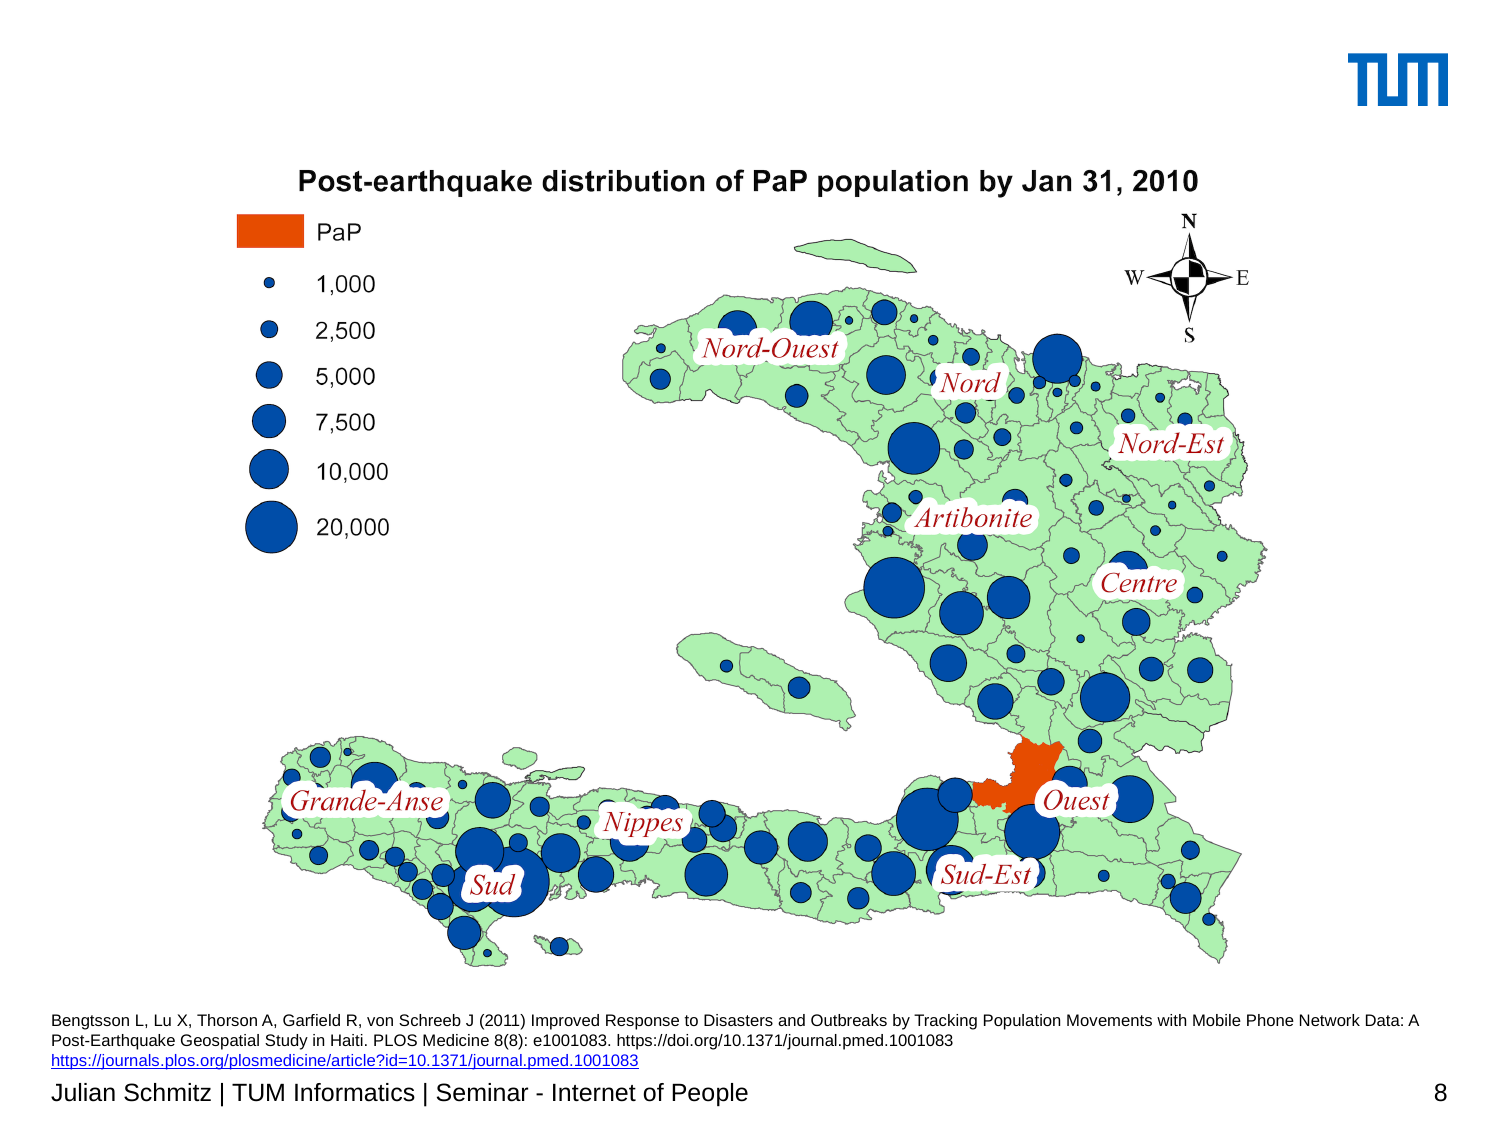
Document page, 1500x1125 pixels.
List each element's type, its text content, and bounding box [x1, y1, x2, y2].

slide_number 8 [1112, 1093, 1448, 1122]
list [222, 147, 1278, 978]
footer Julian Schmitz | TUM Informatics | Seminar - Internet of People [51, 1093, 1112, 1122]
text_box Bengtsson L, Lu X, Thorson A, Garfield R, von Schreeb J (2011) Improved Response to Disasters and Outbreaks by Tracking Population Movements with Mobile Phone Network Data: A Post-Earthquake Geospatial Study in Haiti. PLOS Medicine 8(8): e1001083. https://doi.org/10.1371/journal.pmed.1001083 https://journals.plos.org/plosmedicine/article?id=10.1371/journal.pmed.1001083 [51, 1010, 1448, 1093]
